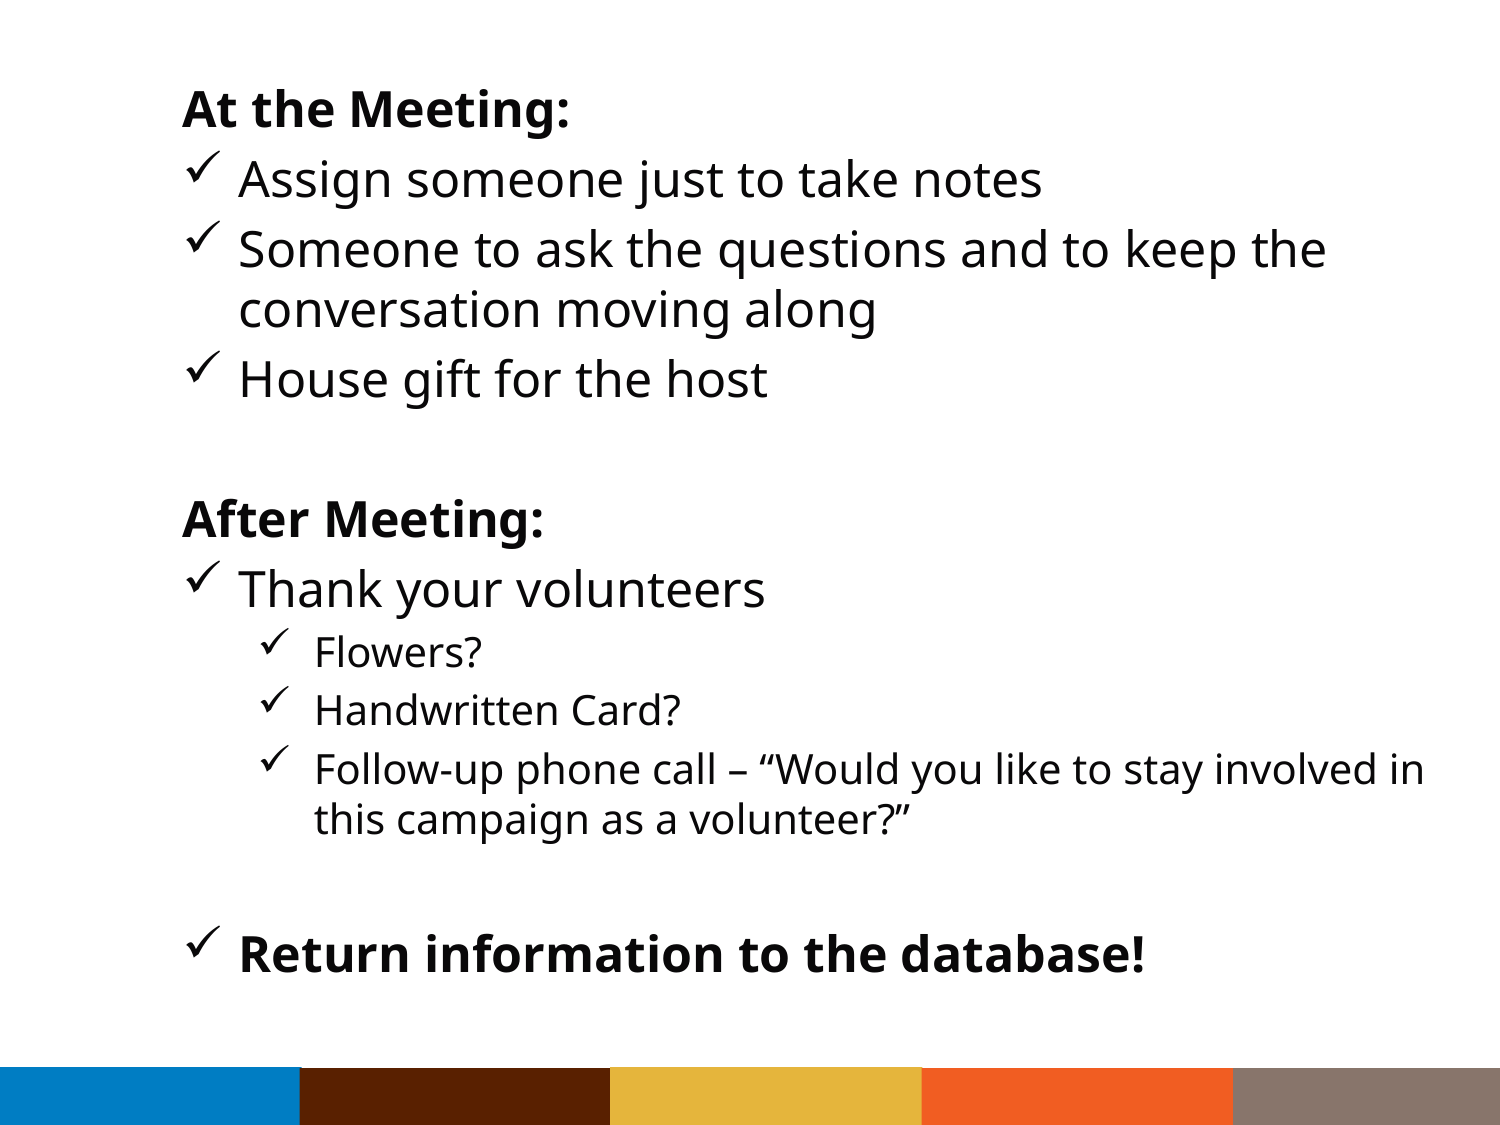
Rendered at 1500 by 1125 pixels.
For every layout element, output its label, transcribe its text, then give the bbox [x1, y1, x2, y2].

picture [0, 1067, 1500, 1125]
subtitle At the Meeting: Assign someone just to take notes Someone to ask the questions and to keep the conversation moving along House gift for the host After Meeting: Thank your volunteers Flowers? Handwritten Card? Follow-up phone call – “Would you like to stay involved in this campaign as a volunteer?” Return information to the database! [167, 0, 1476, 978]
